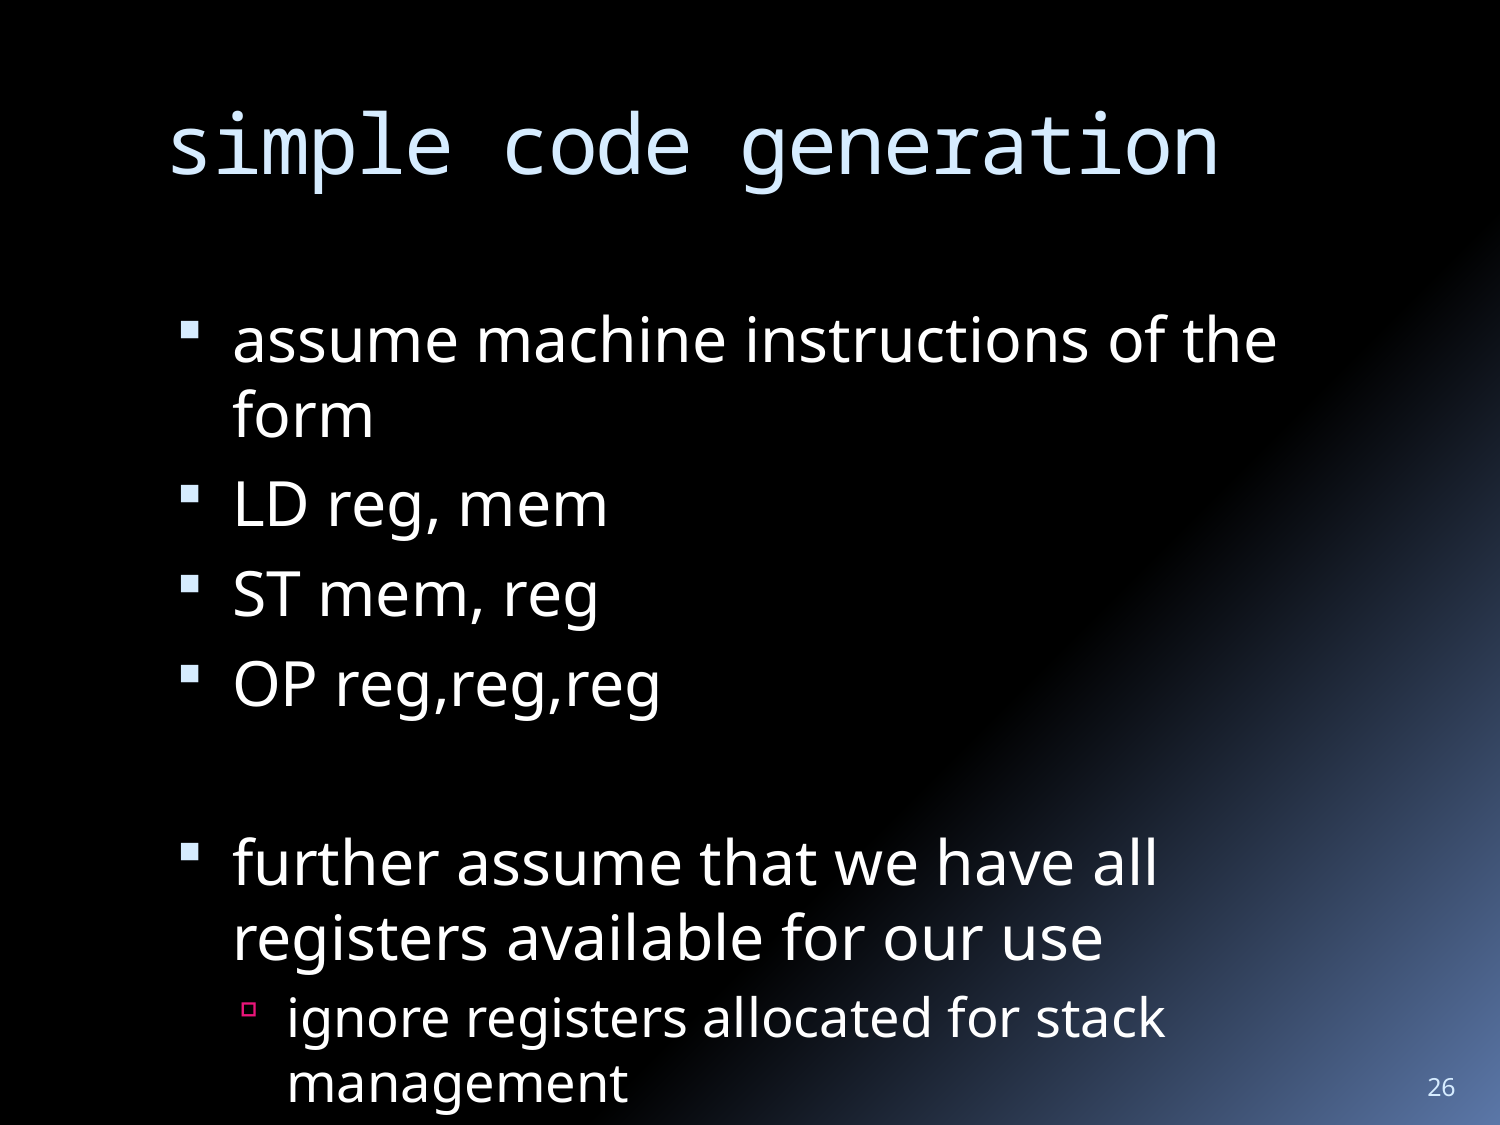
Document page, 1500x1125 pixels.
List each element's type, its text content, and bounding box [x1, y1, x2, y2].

list assume machine instructions of the form LD reg, mem ST mem, reg OP reg,reg,reg further assume that we have all registers available for our use ignore registers allocated for stack management [150, 292, 1425, 1043]
title simple code generation [150, 83, 1425, 234]
slide_number 26 [1412, 1052, 1488, 1113]
